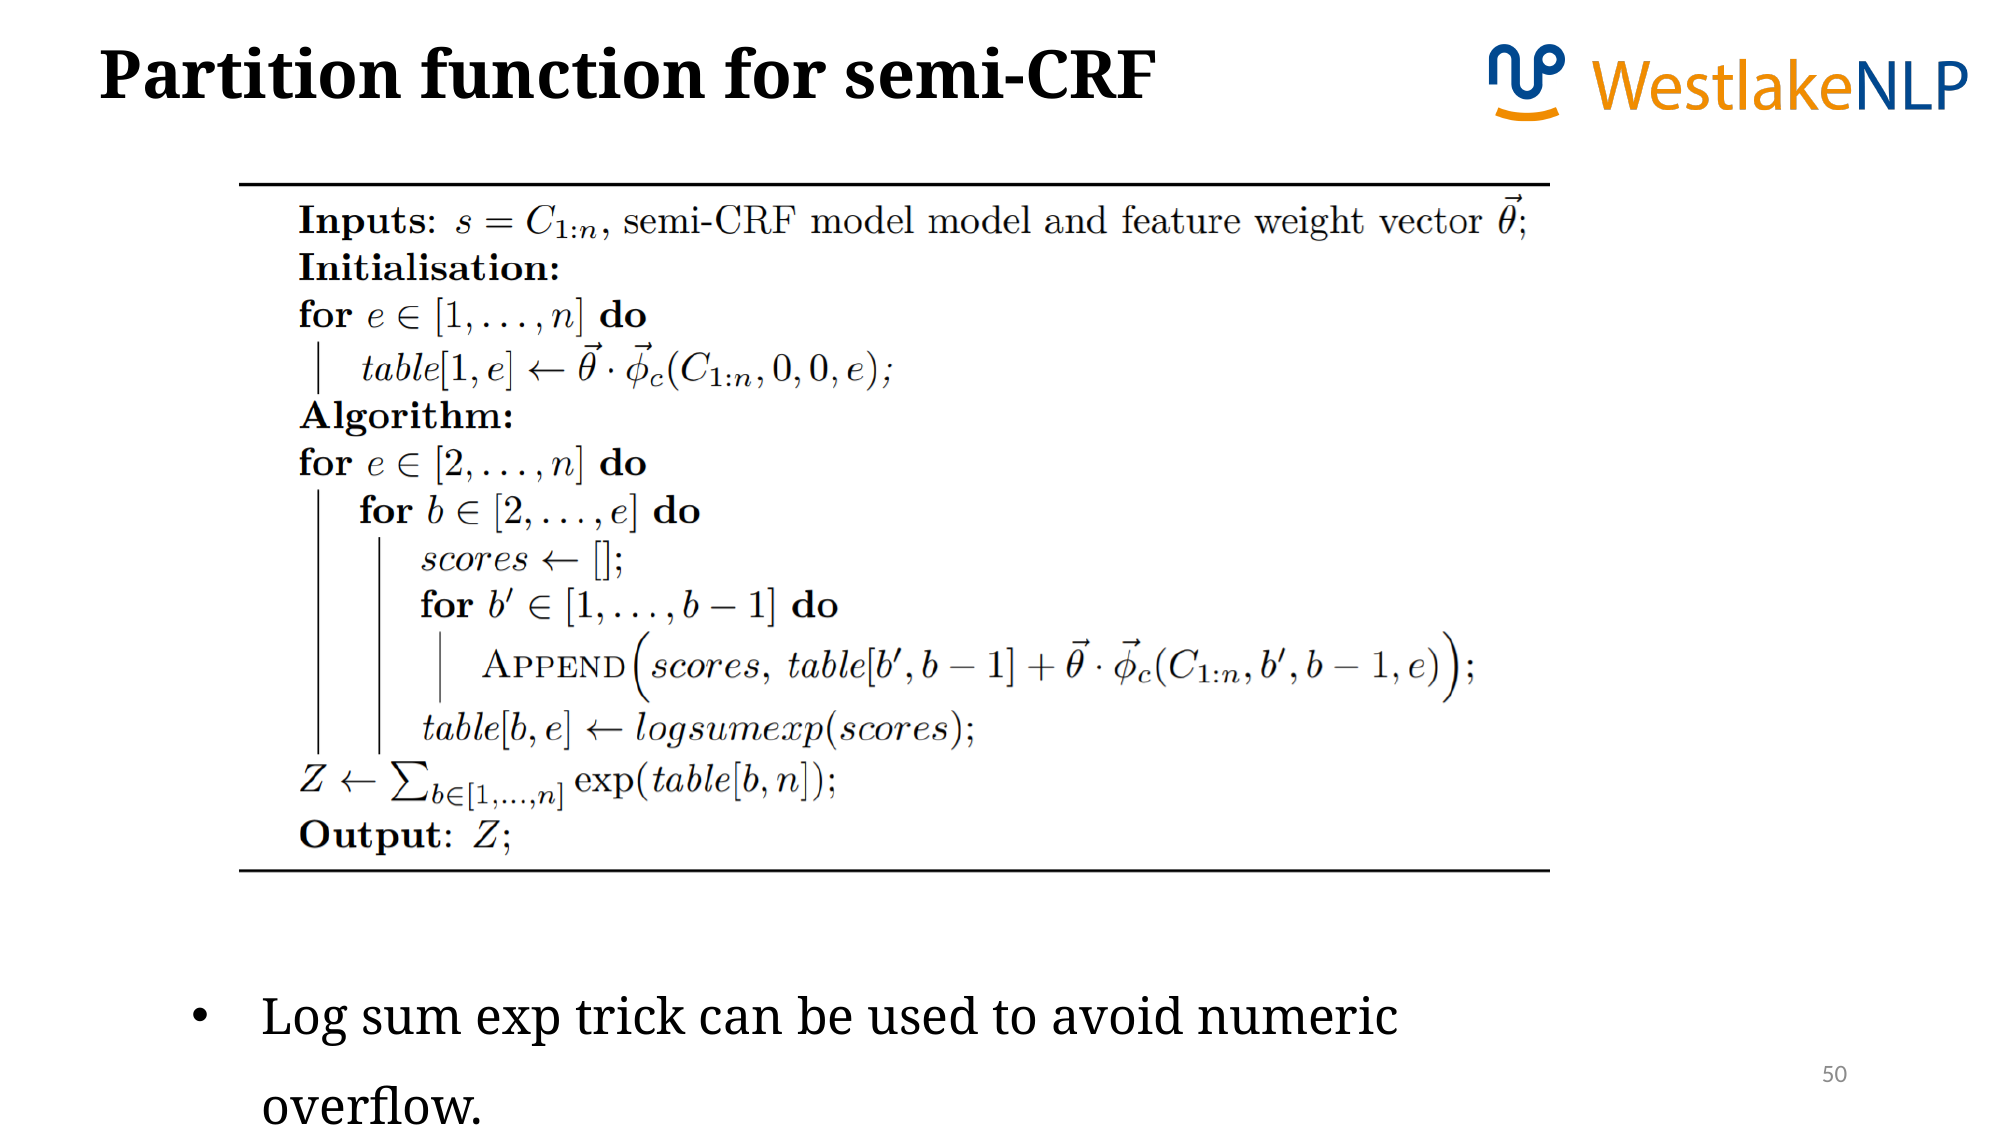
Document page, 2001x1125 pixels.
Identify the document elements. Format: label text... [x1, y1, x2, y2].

picture [230, 177, 1550, 884]
picture [1459, 0, 2000, 170]
text_box Log sum exp trick can be used to avoid numeric overflow. [176, 947, 1644, 1125]
slide_number 50 [1644, 1042, 1863, 1103]
text_box Partition function for semi-CRF [84, 24, 1349, 120]
